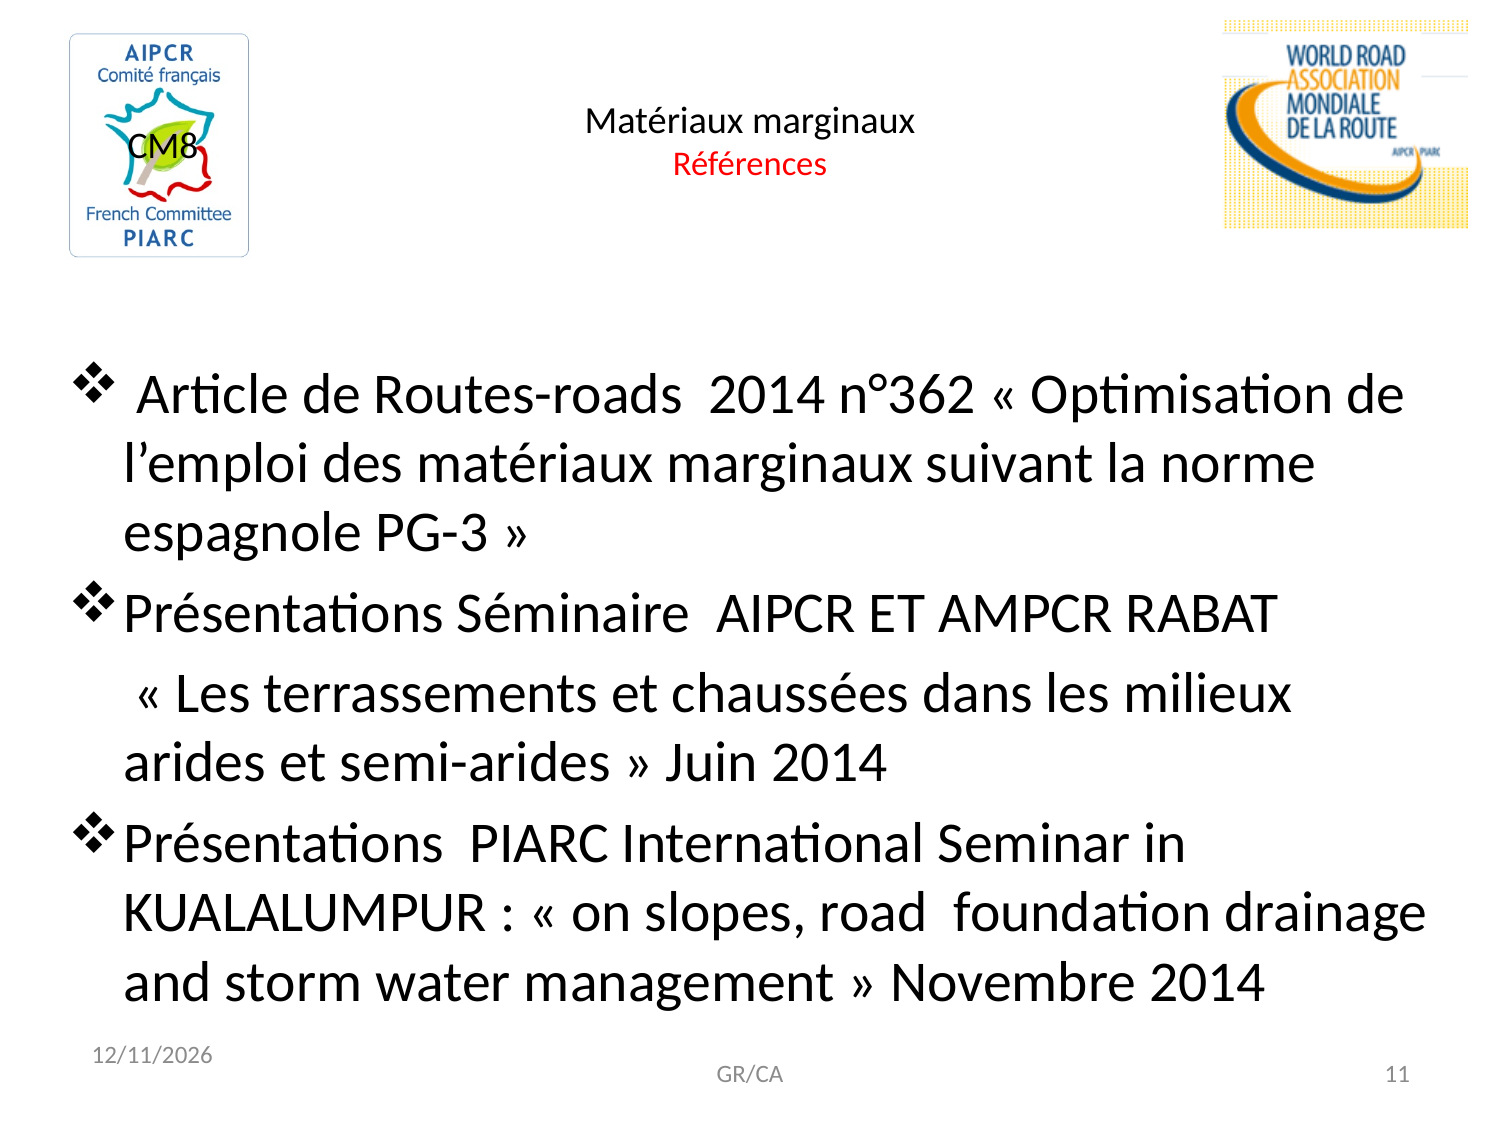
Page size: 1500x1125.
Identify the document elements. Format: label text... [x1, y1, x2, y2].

picture [64, 30, 254, 260]
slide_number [76, 1023, 427, 1084]
title Matériaux marginaux Références [75, 45, 1425, 233]
picture [1222, 19, 1468, 233]
slide_number 11 [1074, 1042, 1425, 1103]
footer GR/CA [512, 1042, 988, 1103]
list Article de Routes-roads 2014 n°362 « Optimisation de l’emploi des matériaux marginaux suivant la norme espagnole PG-3 » Présentations Séminaire AIPCR ET AMPCR RABAT « Les terrassements et chaussées dans les milieux arides et semi-arides » Juin 2014 Présentations PIARC International Seminar in KUALALUMPUR : « on slopes, road foundation drainage and storm water management » Novembre 2014 [53, 267, 1447, 1034]
